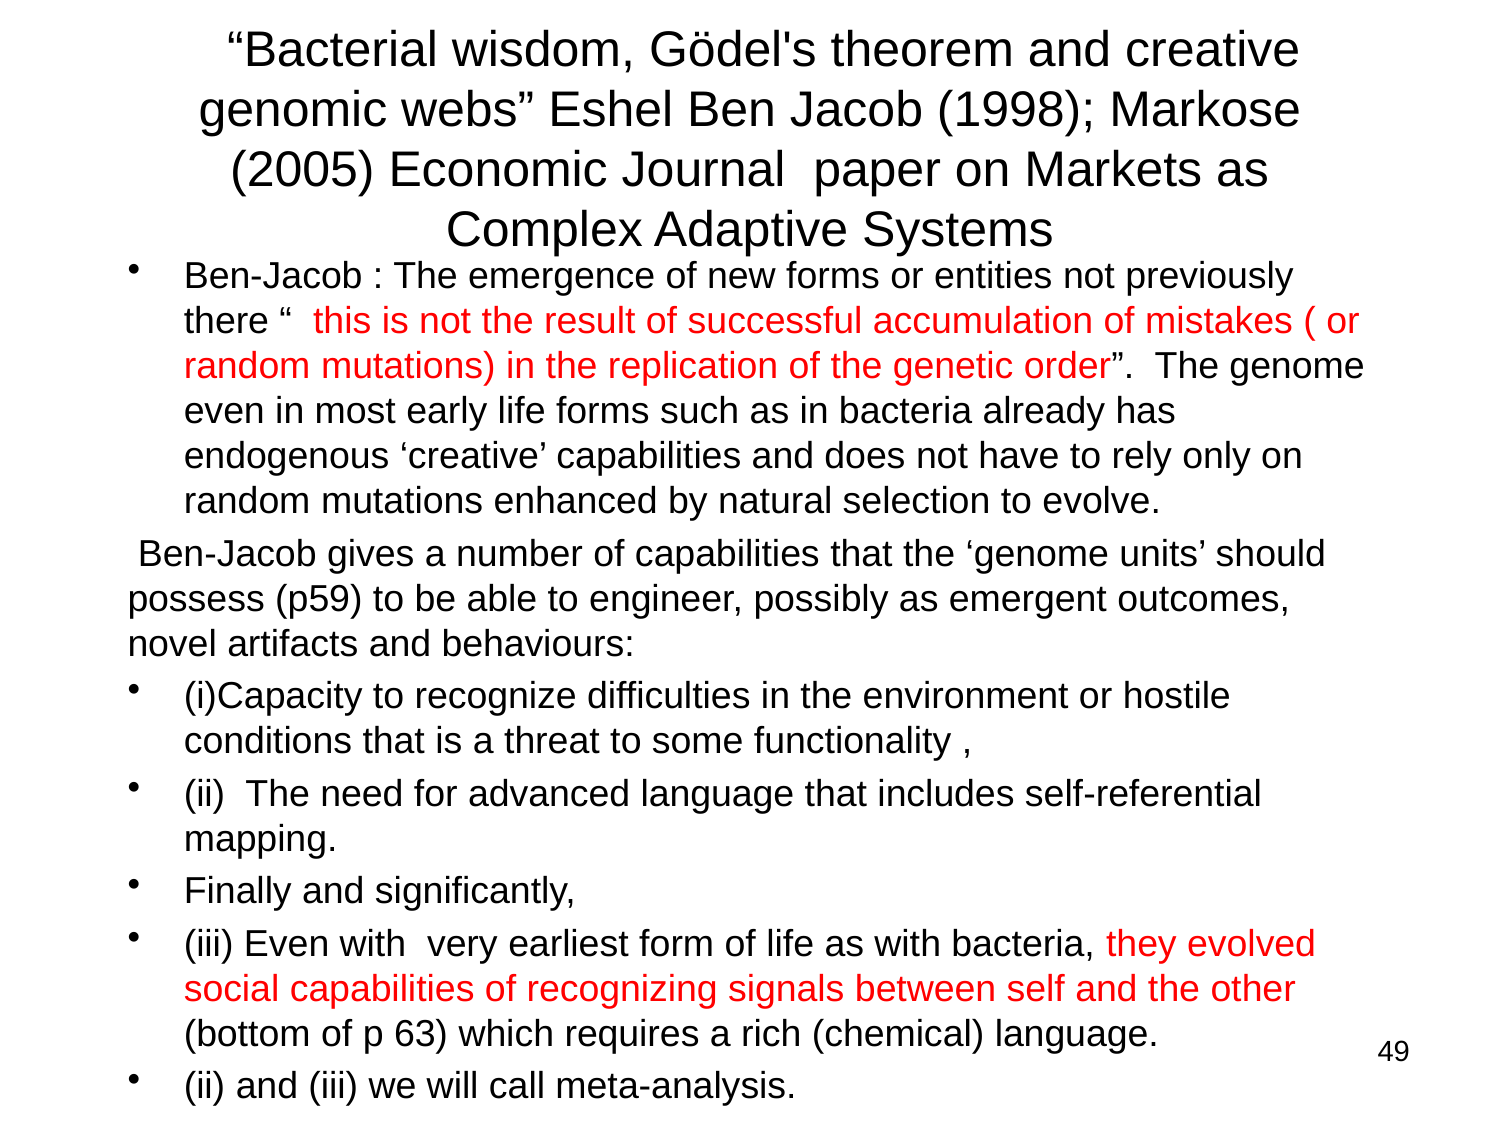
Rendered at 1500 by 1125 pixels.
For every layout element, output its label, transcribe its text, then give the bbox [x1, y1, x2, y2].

list Ben-Jacob : The emergence of new forms or entities not previously there “ this is not the result of successful accumulation of mistakes ( or random mutations) in the replication of the genetic order”. The genome even in most early life forms such as in bacteria already has endogenous ‘creative’ capabilities and does not have to rely only on random mutations enhanced by natural selection to evolve. Ben-Jacob gives a number of capabilities that the ‘genome units’ should possess (p59) to be able to engineer, possibly as emergent outcomes, novel artifacts and behaviours: (i)Capacity to recognize difficulties in the environment or hostile conditions that is a threat to some functionality , (ii) The need for advanced language that includes self-referential mapping. Finally and significantly, (iii) Even with very earliest form of life as with bacteria, they evolved social capabilities of recognizing signals between self and the other (bottom of p 63) which requires a rich (chemical) language. (ii) and (iii) we will call meta-analysis. [112, 243, 1388, 919]
slide_number 49 [1074, 1024, 1426, 1103]
title “Bacterial wisdom, Gödel's theorem and creative genomic webs” Eshel Ben Jacob (1998); Markose (2005) Economic Journal paper on Markets as Complex Adaptive Systems [112, 42, 1388, 231]
